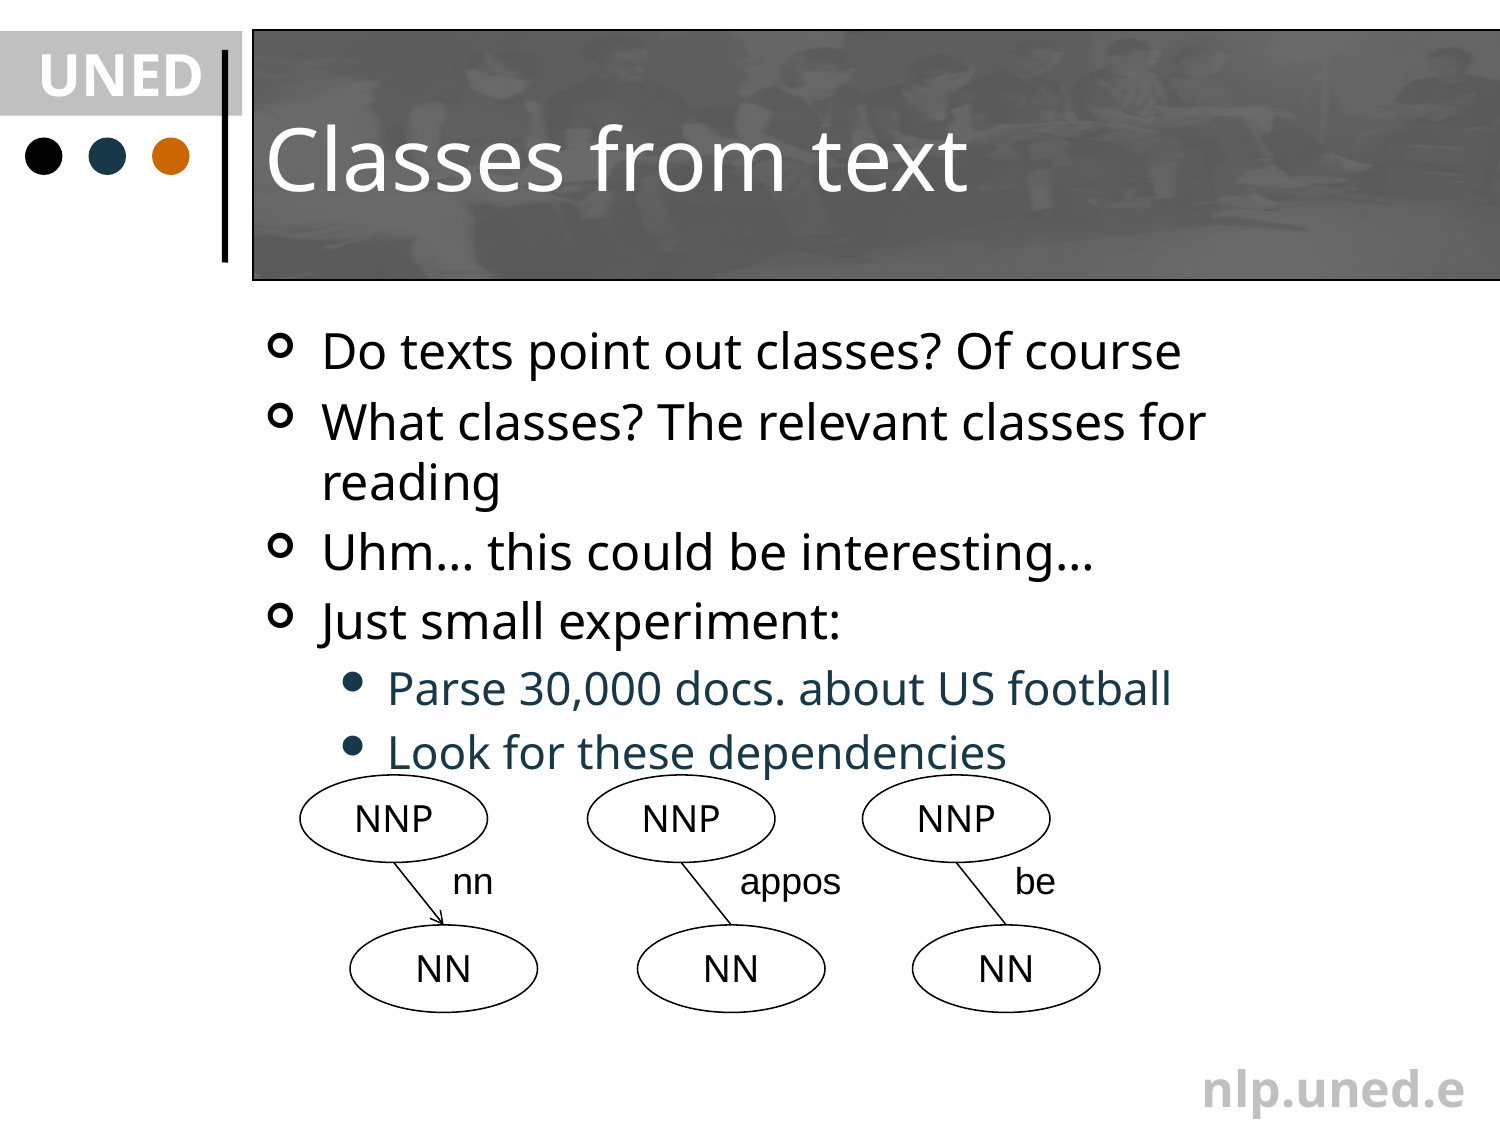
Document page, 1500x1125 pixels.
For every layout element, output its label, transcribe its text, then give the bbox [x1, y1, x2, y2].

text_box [299, 774, 538, 1013]
list Do texts point out classes? Of course What classes? The relevant classes for reading Uhm… this could be interesting… Just small experiment: Parse 30,000 docs. about US football Look for these dependencies [249, 312, 1401, 826]
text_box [587, 774, 861, 1013]
title Classes from text [249, 30, 1401, 282]
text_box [862, 774, 1101, 1013]
